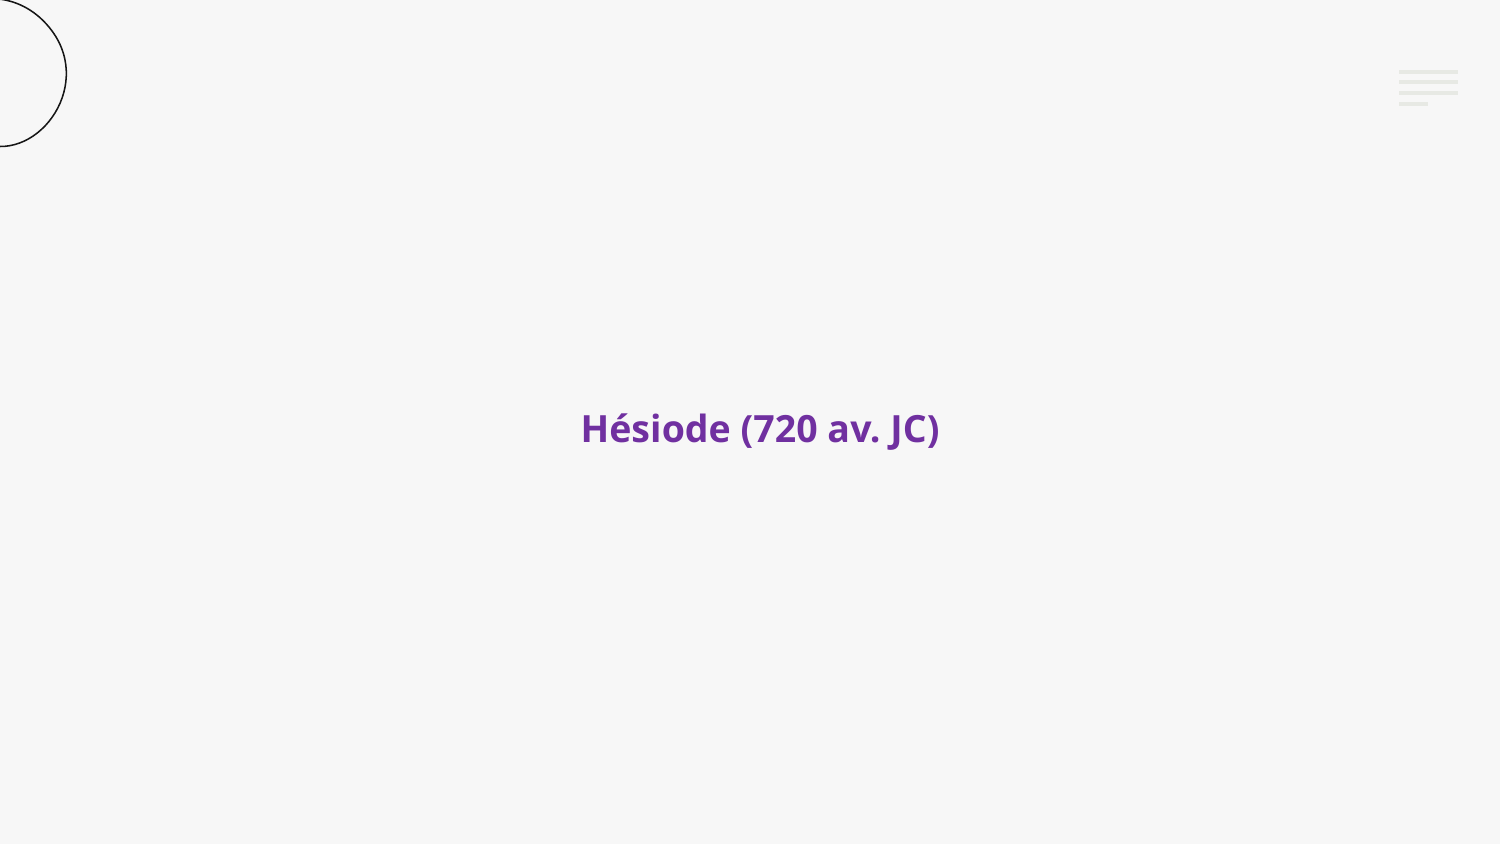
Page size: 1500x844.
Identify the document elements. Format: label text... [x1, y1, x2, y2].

subtitle Hésiode (720 av. JC) [170, 234, 1328, 709]
